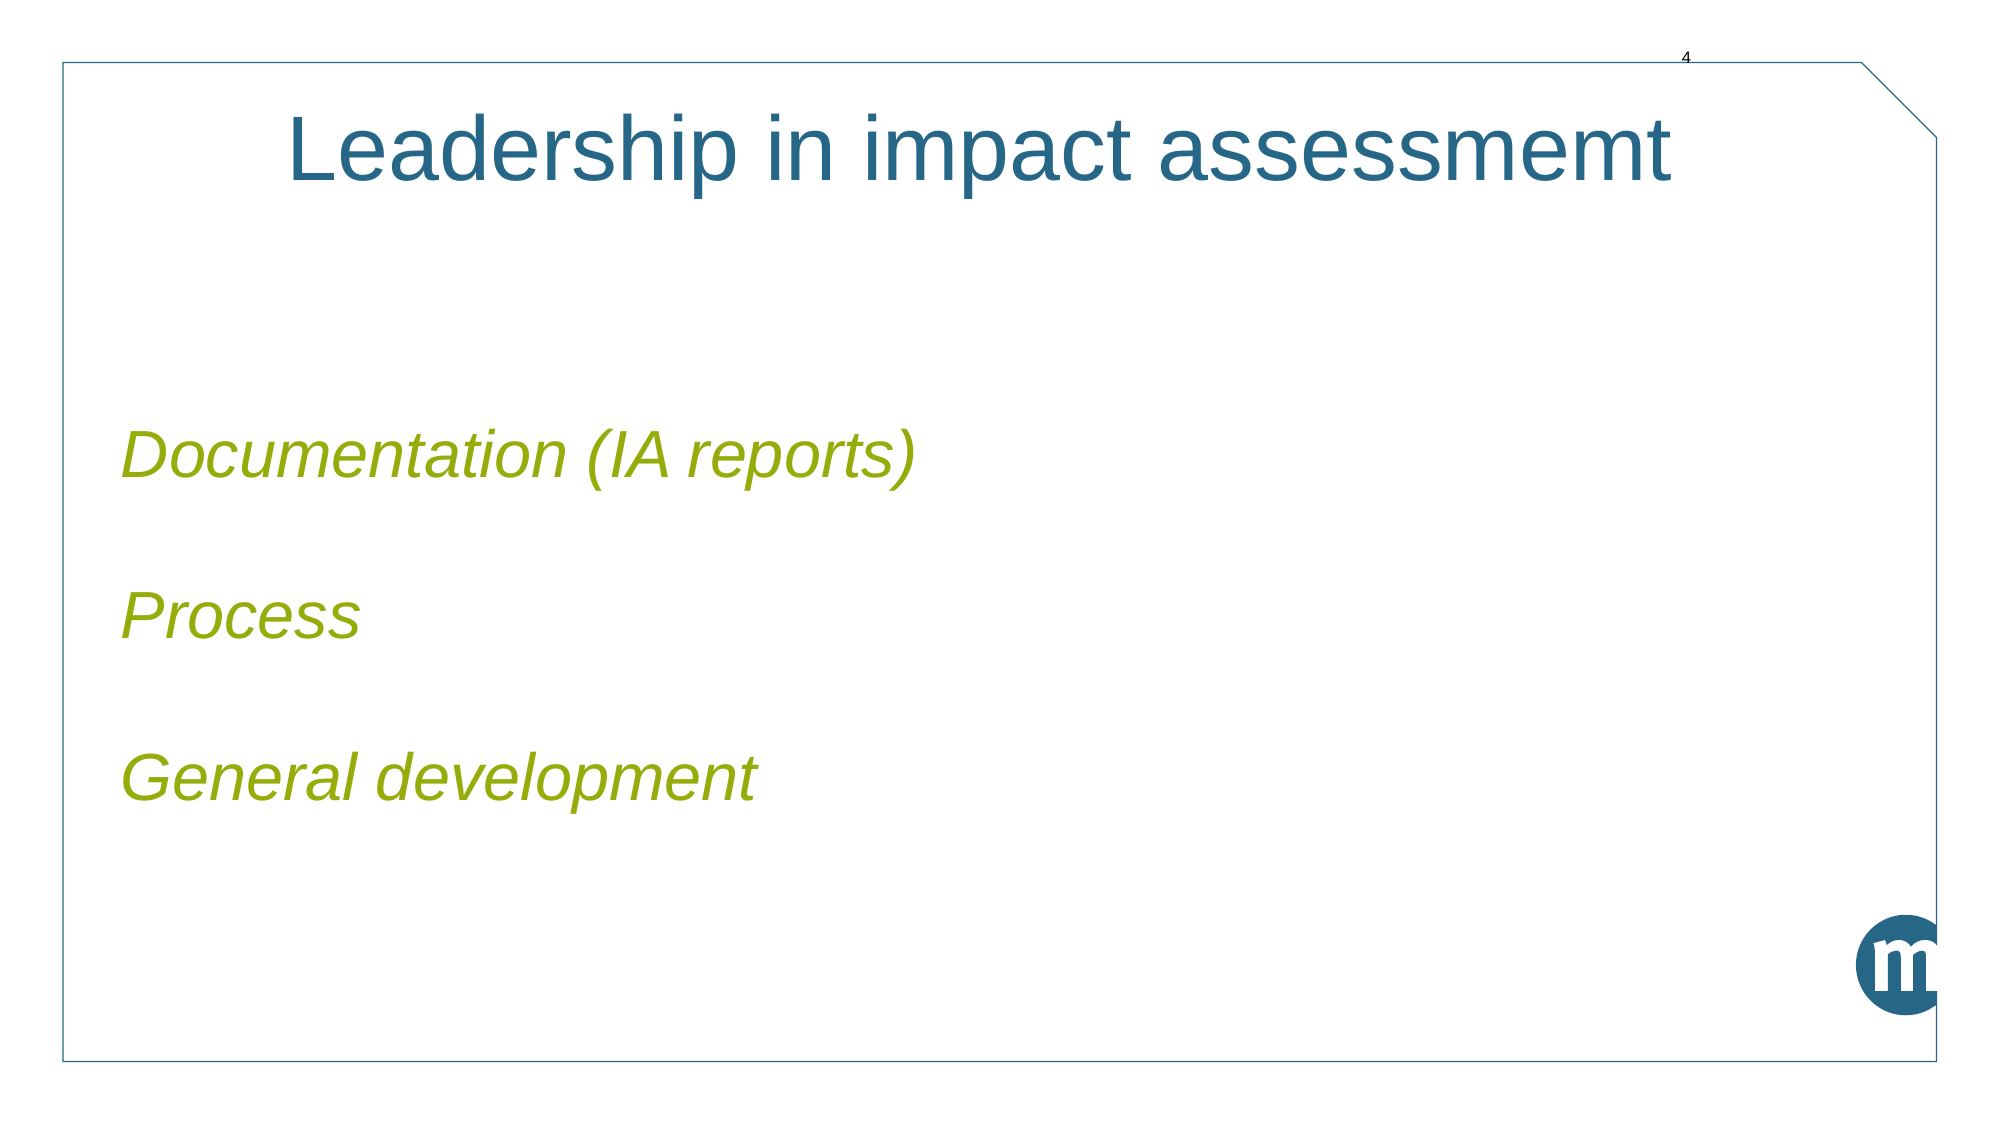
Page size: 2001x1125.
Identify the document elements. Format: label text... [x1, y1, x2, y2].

text_box 4 [1574, 39, 1706, 75]
title Leadership in impact assessmemt [124, 92, 1837, 199]
list Documentation (IA reports) Process General development [120, 249, 1834, 976]
